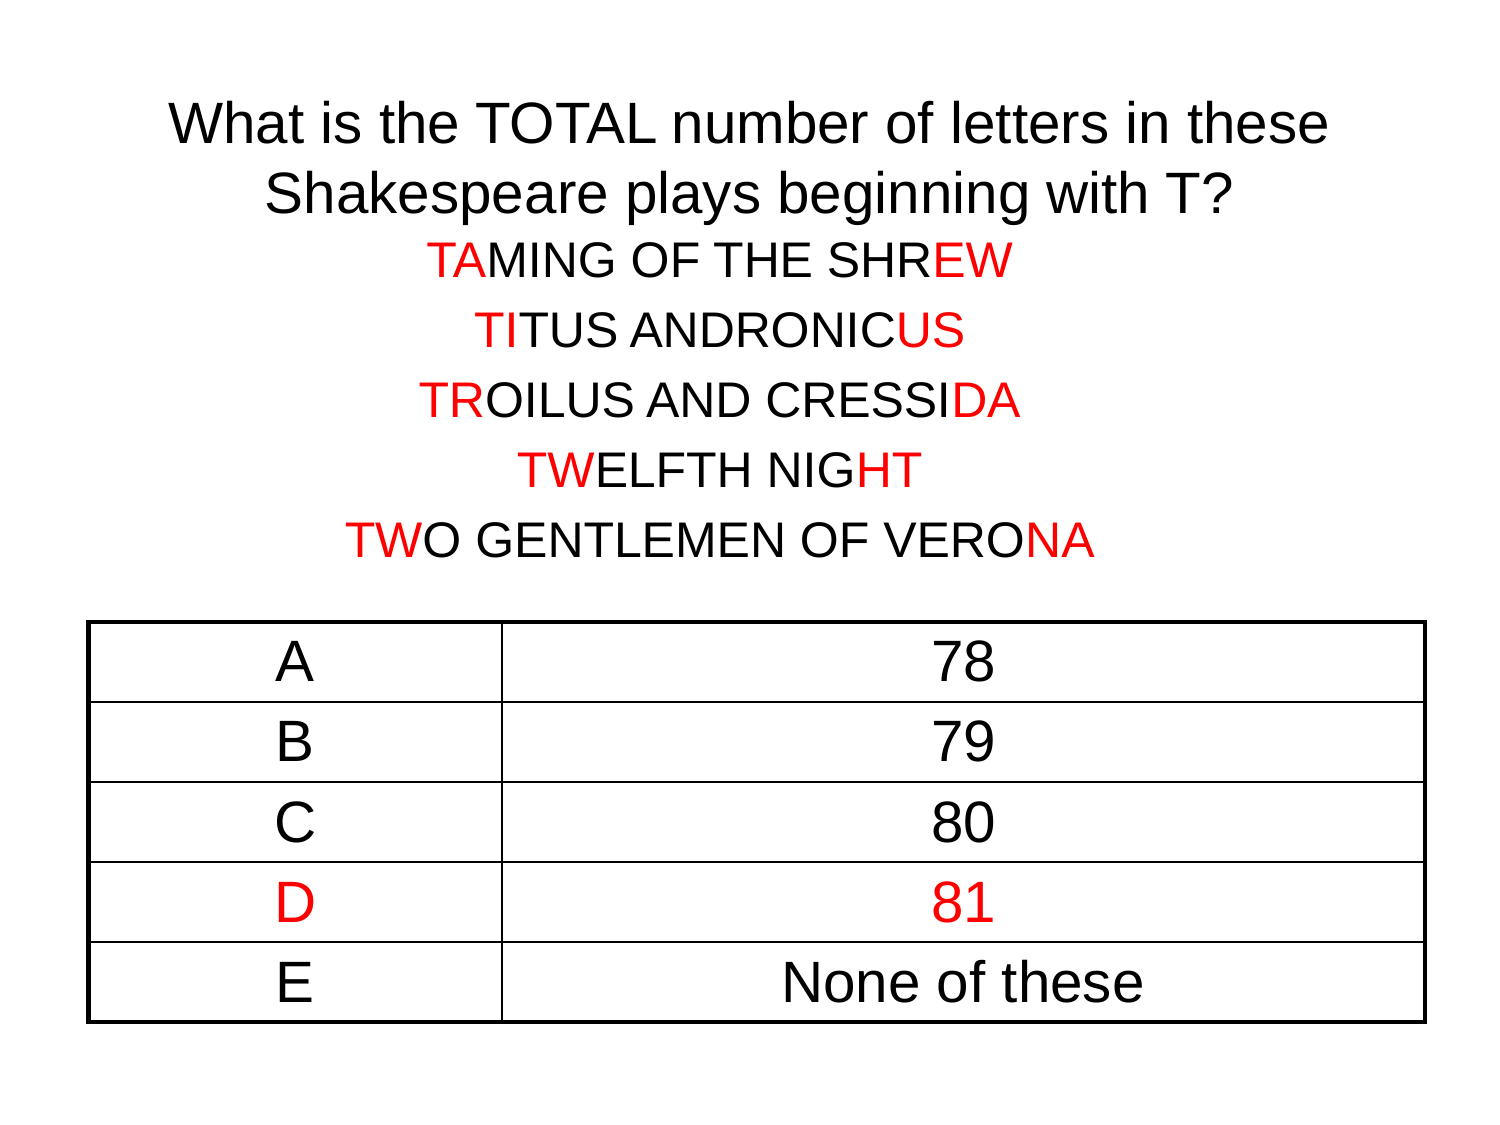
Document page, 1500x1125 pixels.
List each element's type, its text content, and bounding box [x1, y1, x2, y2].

table_cell B [91, 703, 501, 781]
table_cell E [91, 943, 501, 1020]
table_cell 79 [503, 703, 1423, 781]
table_header 78 [503, 624, 1423, 701]
list TAMING OF THE SHREW TITUS ANDRONICUS TROILUS AND CRESSIDA TWELFTH NIGHT TWO GENTLEMEN OF VERONA [75, 219, 1365, 551]
table_header A [91, 624, 501, 701]
title What is the TOTAL number of letters in these Shakespeare plays beginning with T? [75, 78, 1425, 233]
table_cell None of these [503, 943, 1423, 1020]
table_cell 80 [503, 783, 1423, 861]
table_cell 81 [503, 863, 1423, 941]
table_cell D [91, 863, 501, 941]
table_cell C [91, 783, 501, 861]
